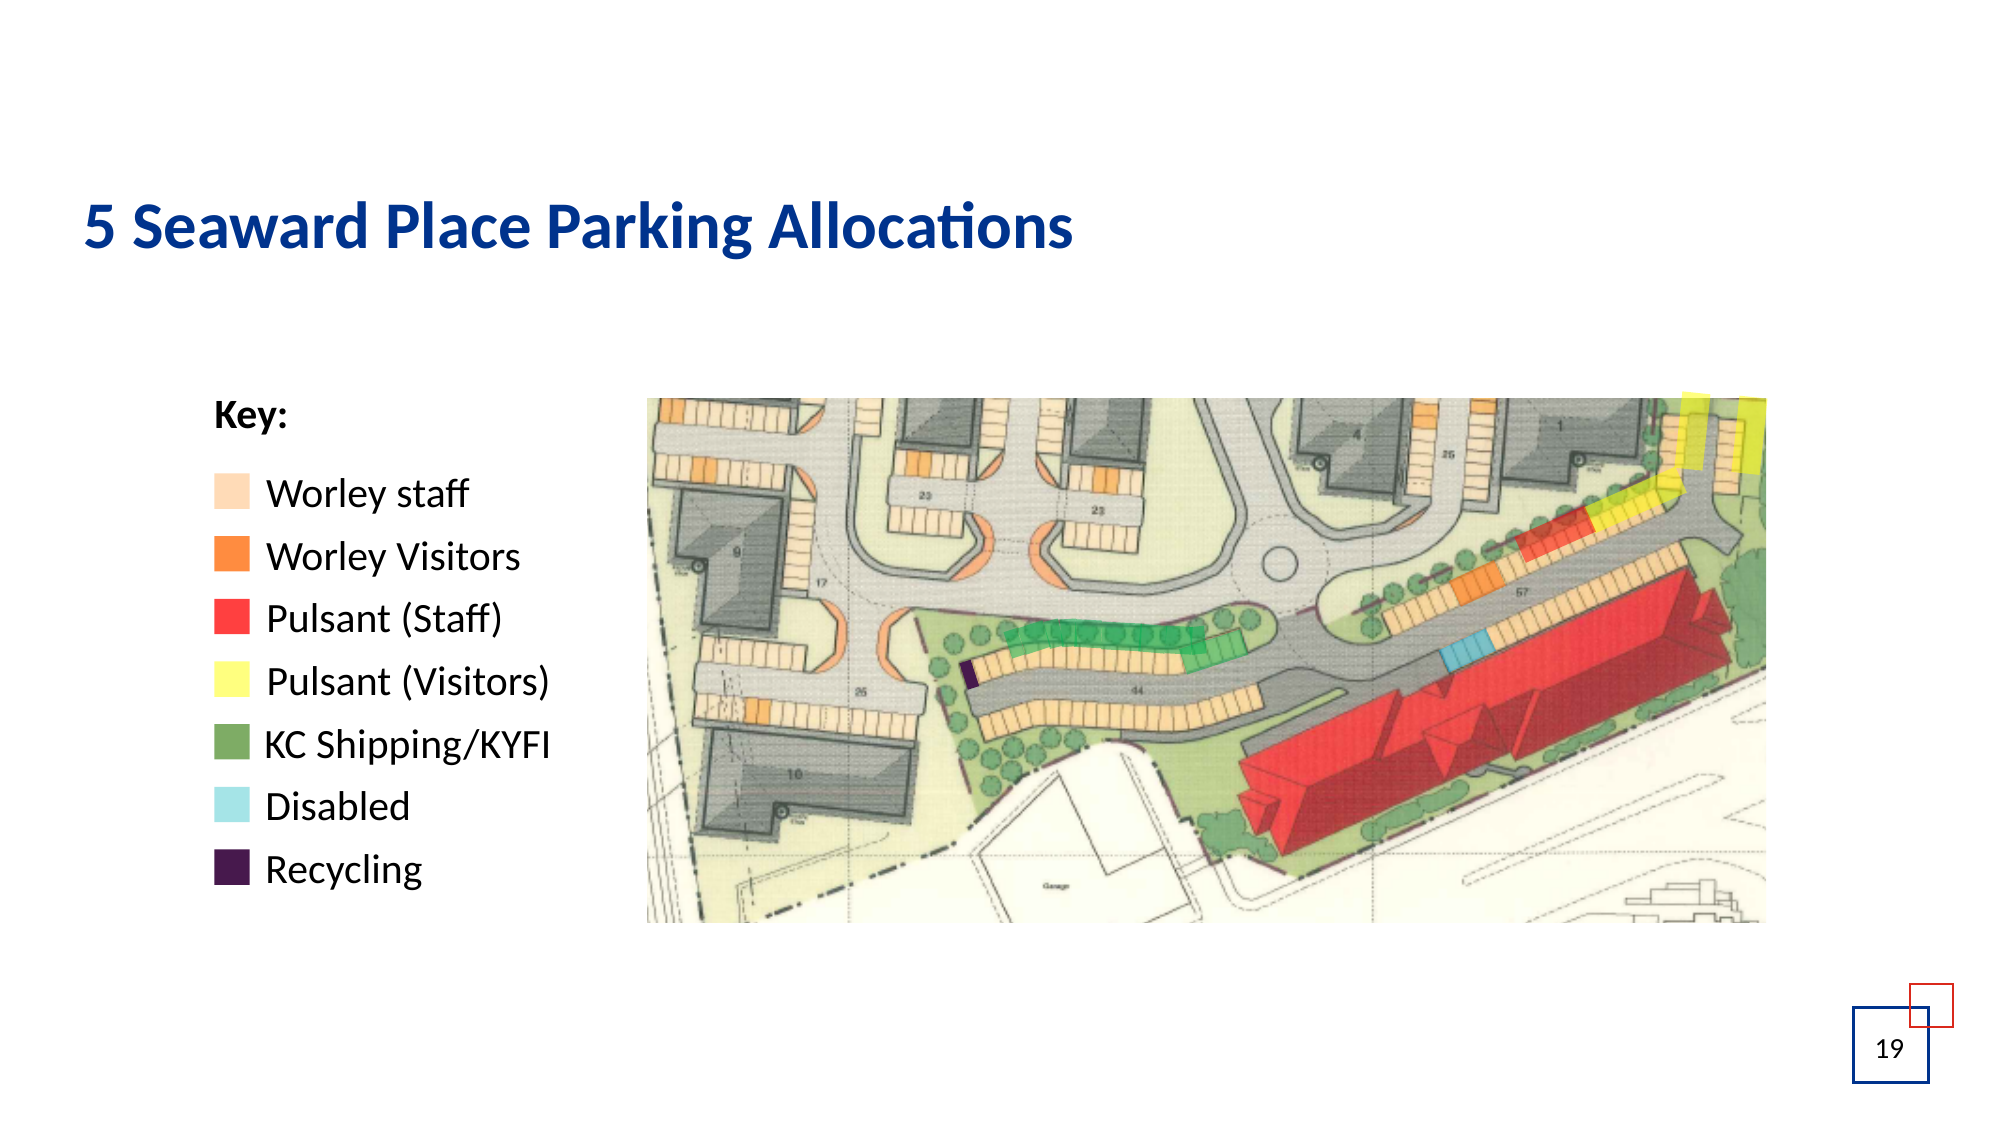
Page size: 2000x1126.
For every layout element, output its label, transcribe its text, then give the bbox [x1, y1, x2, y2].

text_box [1680, 390, 1712, 398]
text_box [647, 398, 1767, 923]
text_box 19 [1853, 1011, 1926, 1083]
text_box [199, 379, 569, 900]
text_box [1738, 394, 1769, 414]
text_box 5 Seaward Place Parking Allocations [68, 98, 1913, 271]
